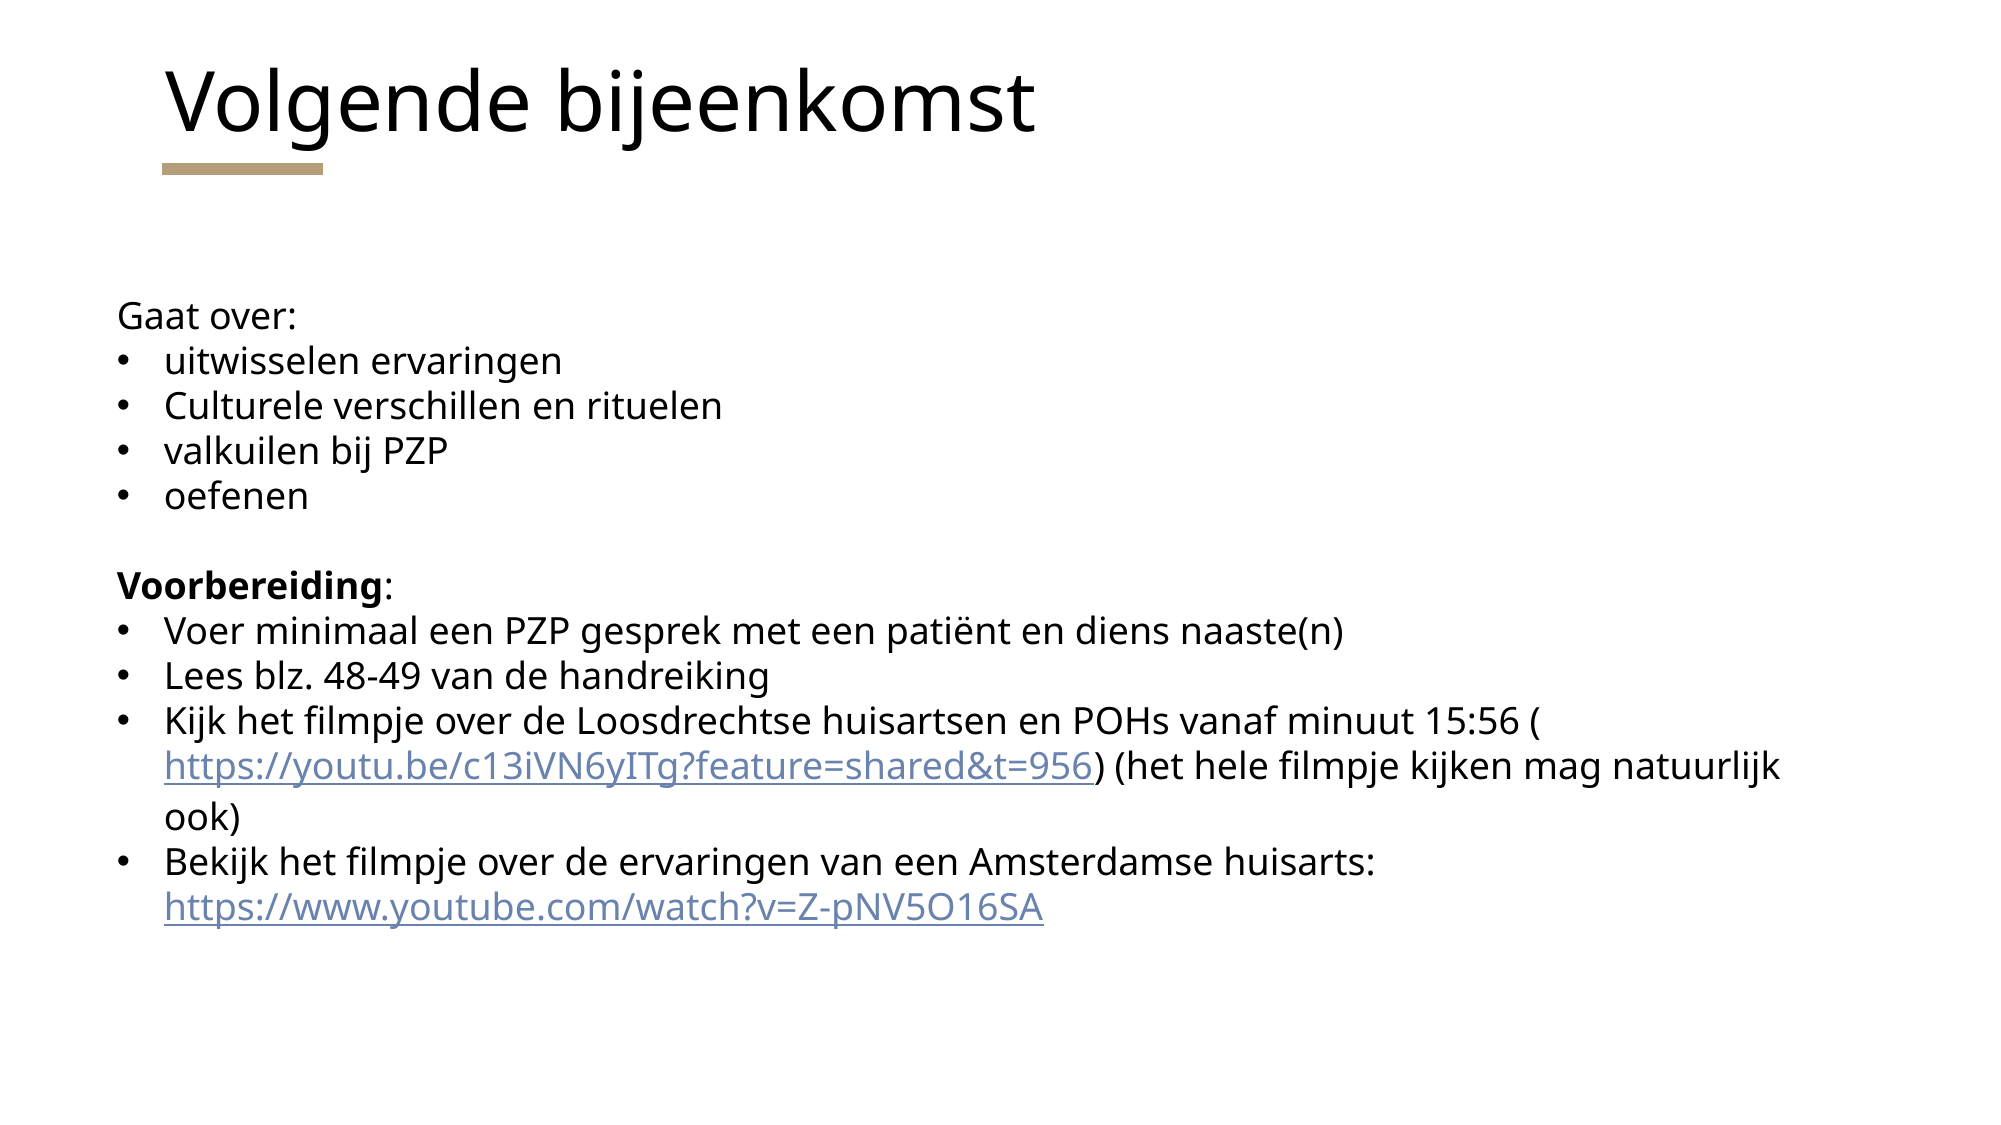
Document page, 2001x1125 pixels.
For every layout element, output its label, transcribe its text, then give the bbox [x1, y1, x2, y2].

text_box Gaat over: uitwisselen ervaringen Culturele verschillen en rituelen valkuilen bij PZP oefenen Voorbereiding: Voer minimaal een PZP gesprek met een patiënt en diens naaste(n) Lees blz. 48-49 van de handreiking Kijk het filmpje over de Loosdrechtse huisartsen en POHs vanaf minuut 15:56 (https://youtu.be/c13iVN6yITg?feature=shared&t=956) (het hele filmpje kijken mag natuurlijk ook) Bekijk het filmpje over de ervaringen van een Amsterdamse huisarts: https://www.youtube.com/watch?v=Z-pNV5O16SA [102, 284, 1879, 987]
title Volgende bijeenkomst [150, 40, 1850, 235]
